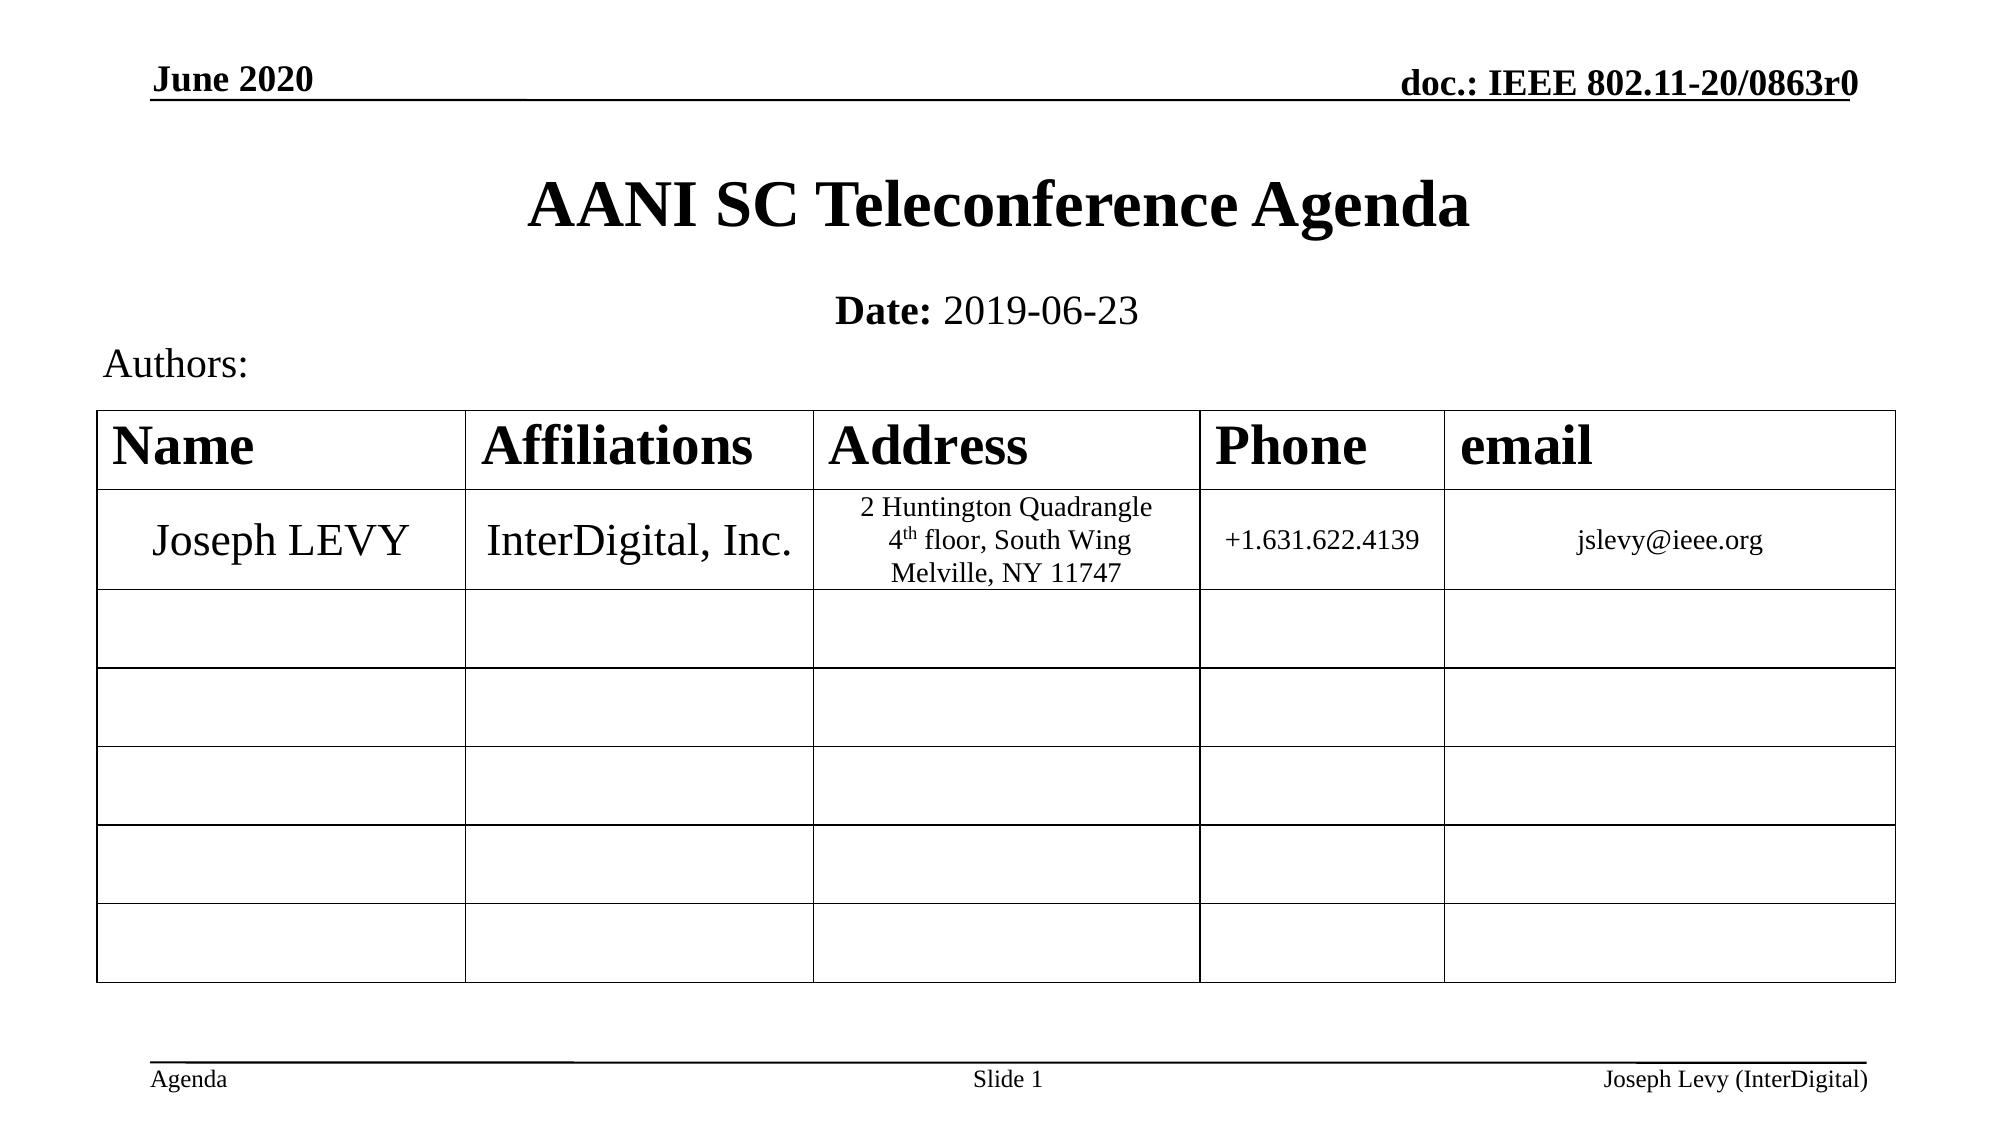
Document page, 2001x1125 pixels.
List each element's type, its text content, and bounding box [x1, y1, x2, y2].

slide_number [152, 54, 563, 100]
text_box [75, 409, 1936, 1051]
list Date: 2019-06-23 [137, 274, 1838, 338]
title AANI SC Teleconference Agenda [149, 112, 1850, 288]
text_box Authors: [87, 328, 325, 392]
slide_number Slide 1 [950, 1062, 1067, 1123]
footer Joseph Levy (InterDigital) [1171, 1062, 1869, 1093]
